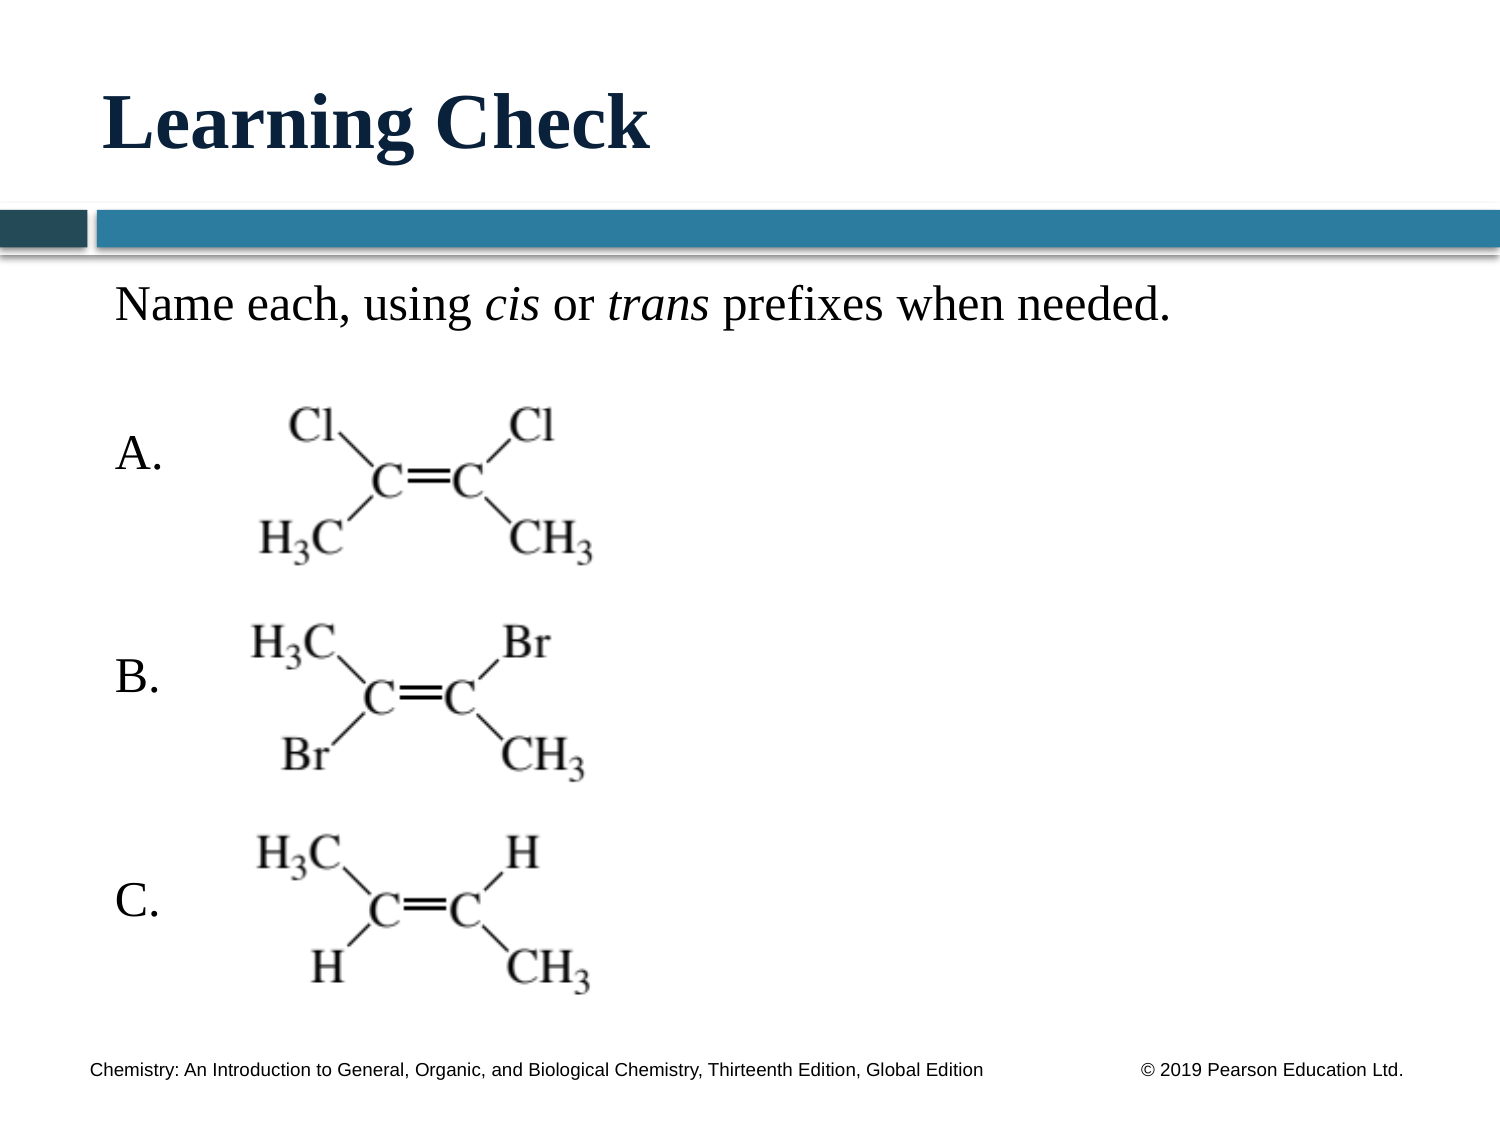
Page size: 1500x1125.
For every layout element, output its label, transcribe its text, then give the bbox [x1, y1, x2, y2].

picture [247, 399, 599, 997]
list Name each, using cis or trans prefixes when needed. A. B. C. [99, 262, 1457, 363]
title Learning Check [87, 35, 1425, 199]
